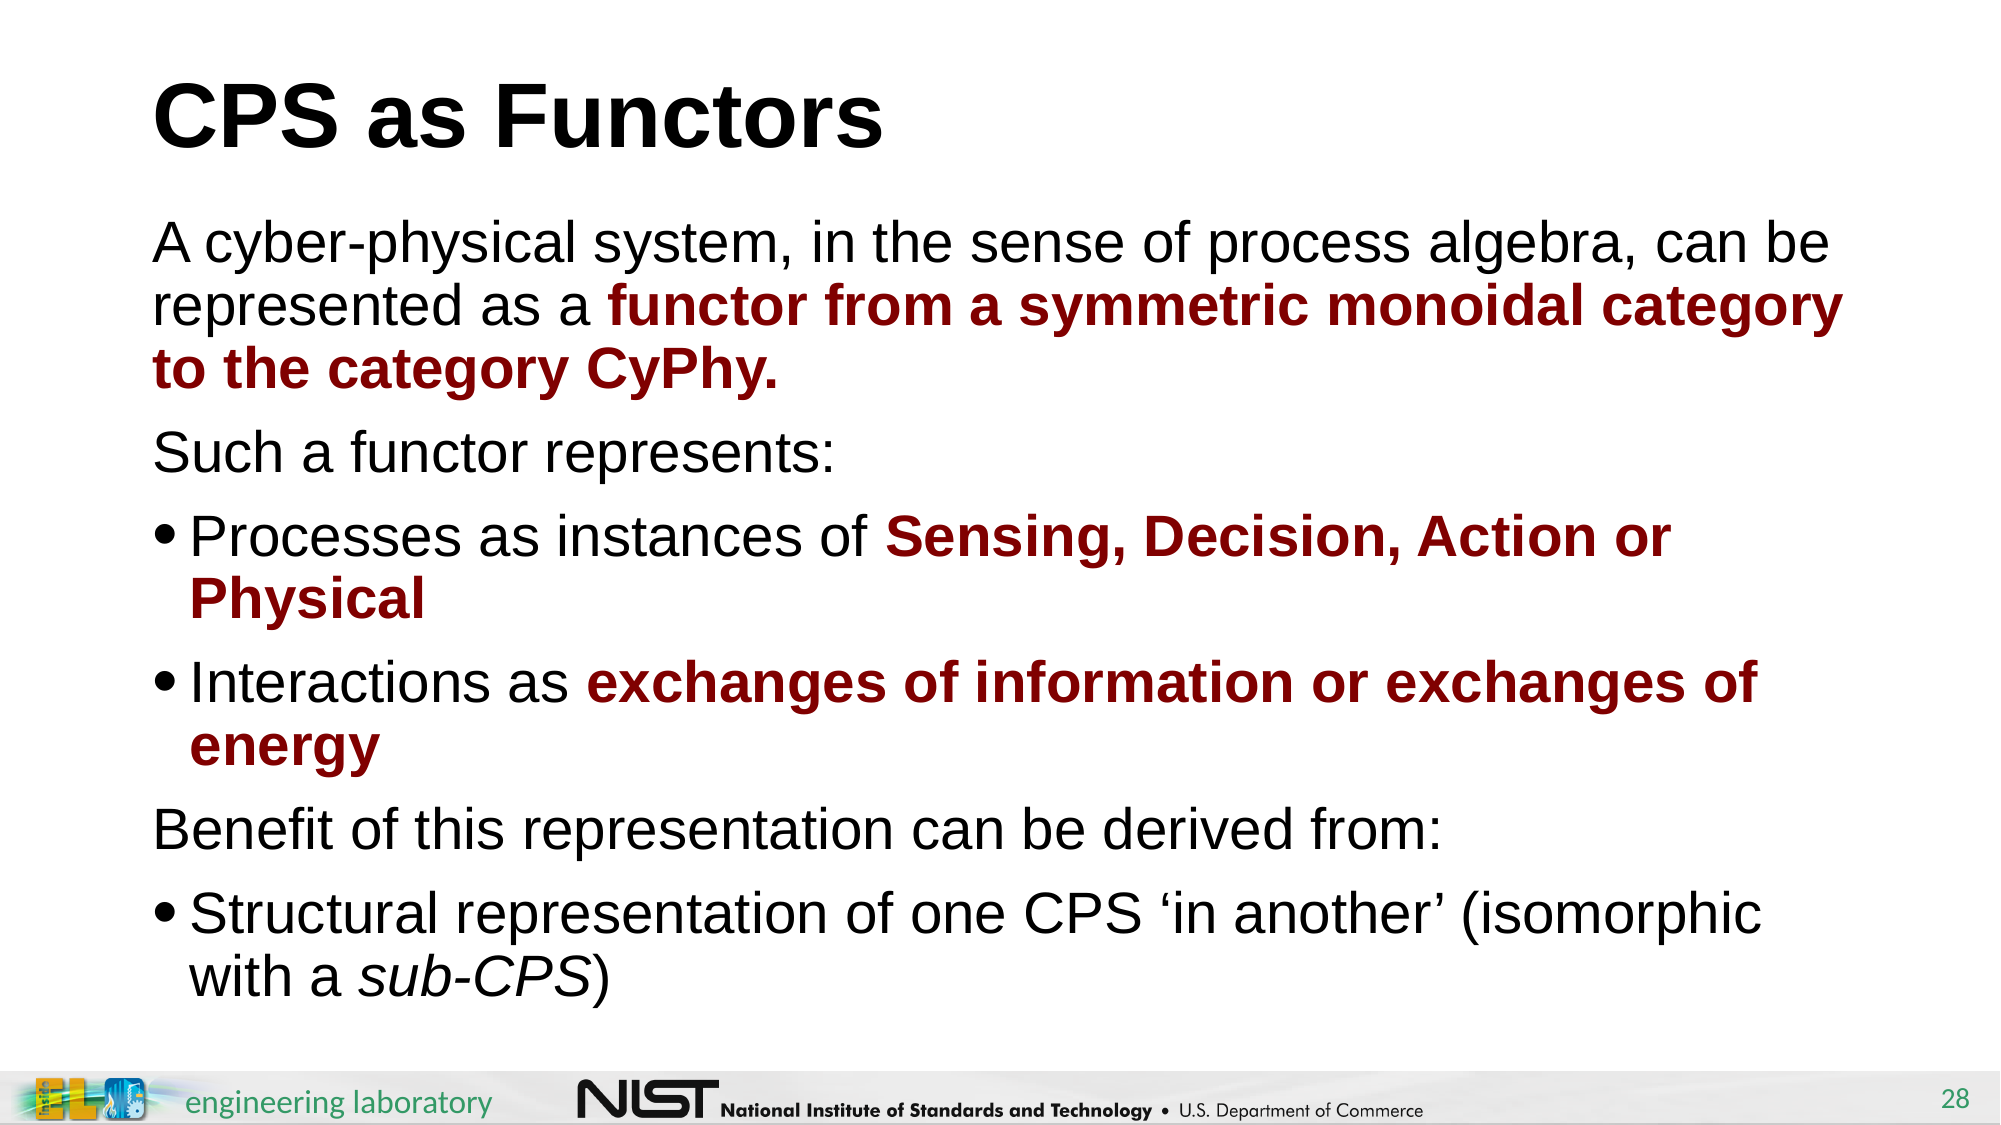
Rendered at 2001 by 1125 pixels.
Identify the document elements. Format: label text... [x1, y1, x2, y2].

slide_number 28 [1876, 1077, 1971, 1116]
picture [572, 1077, 1428, 1123]
list A cyber-physical system, in the sense of process algebra, can be represented as a functor from a symmetric monoidal category to the category CyPhy. Such a functor represents: Processes as instances of Sensing, Decision, Action or Physical Interactions as exchanges of information or exchanges of energy Benefit of this representation can be derived from: Structural representation of one CPS ‘in another’ (isomorphic with a sub-CPS) [137, 204, 1863, 1050]
title CPS as Functors [137, 59, 1863, 177]
picture [11, 1075, 237, 1121]
